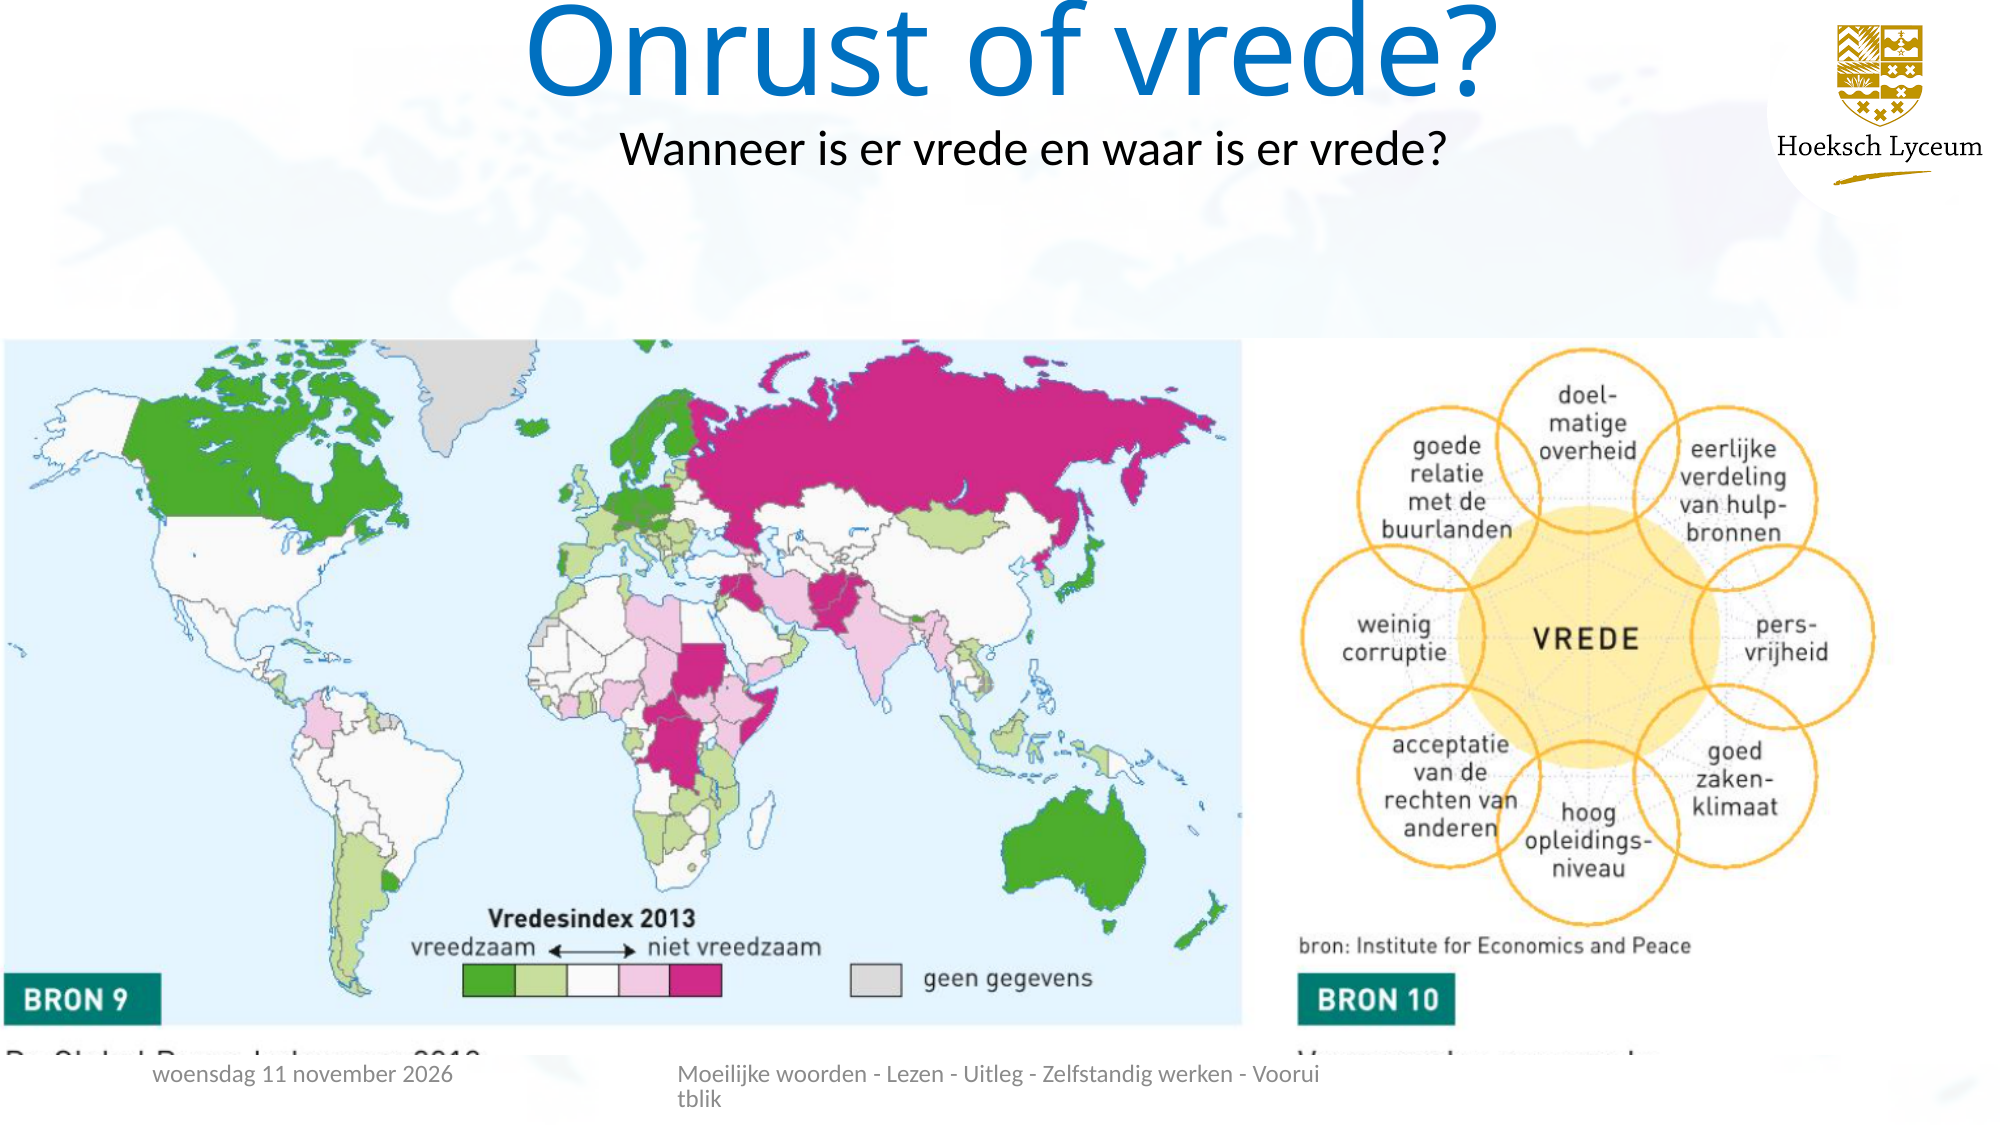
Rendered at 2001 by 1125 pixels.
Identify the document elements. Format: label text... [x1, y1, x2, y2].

picture [1767, 0, 1991, 225]
picture [0, 338, 2000, 1055]
slide_number dinsdag 8 maart 2022 [137, 1055, 588, 1103]
text_box Wanneer is er vrede en waar is er vrede? [604, 108, 1581, 184]
title Onrust of vrede? [261, 0, 1762, 130]
footer Moeilijke woorden - Lezen - Uitleg - Zelfstandig werken - Vooruitblik [662, 1055, 1338, 1103]
